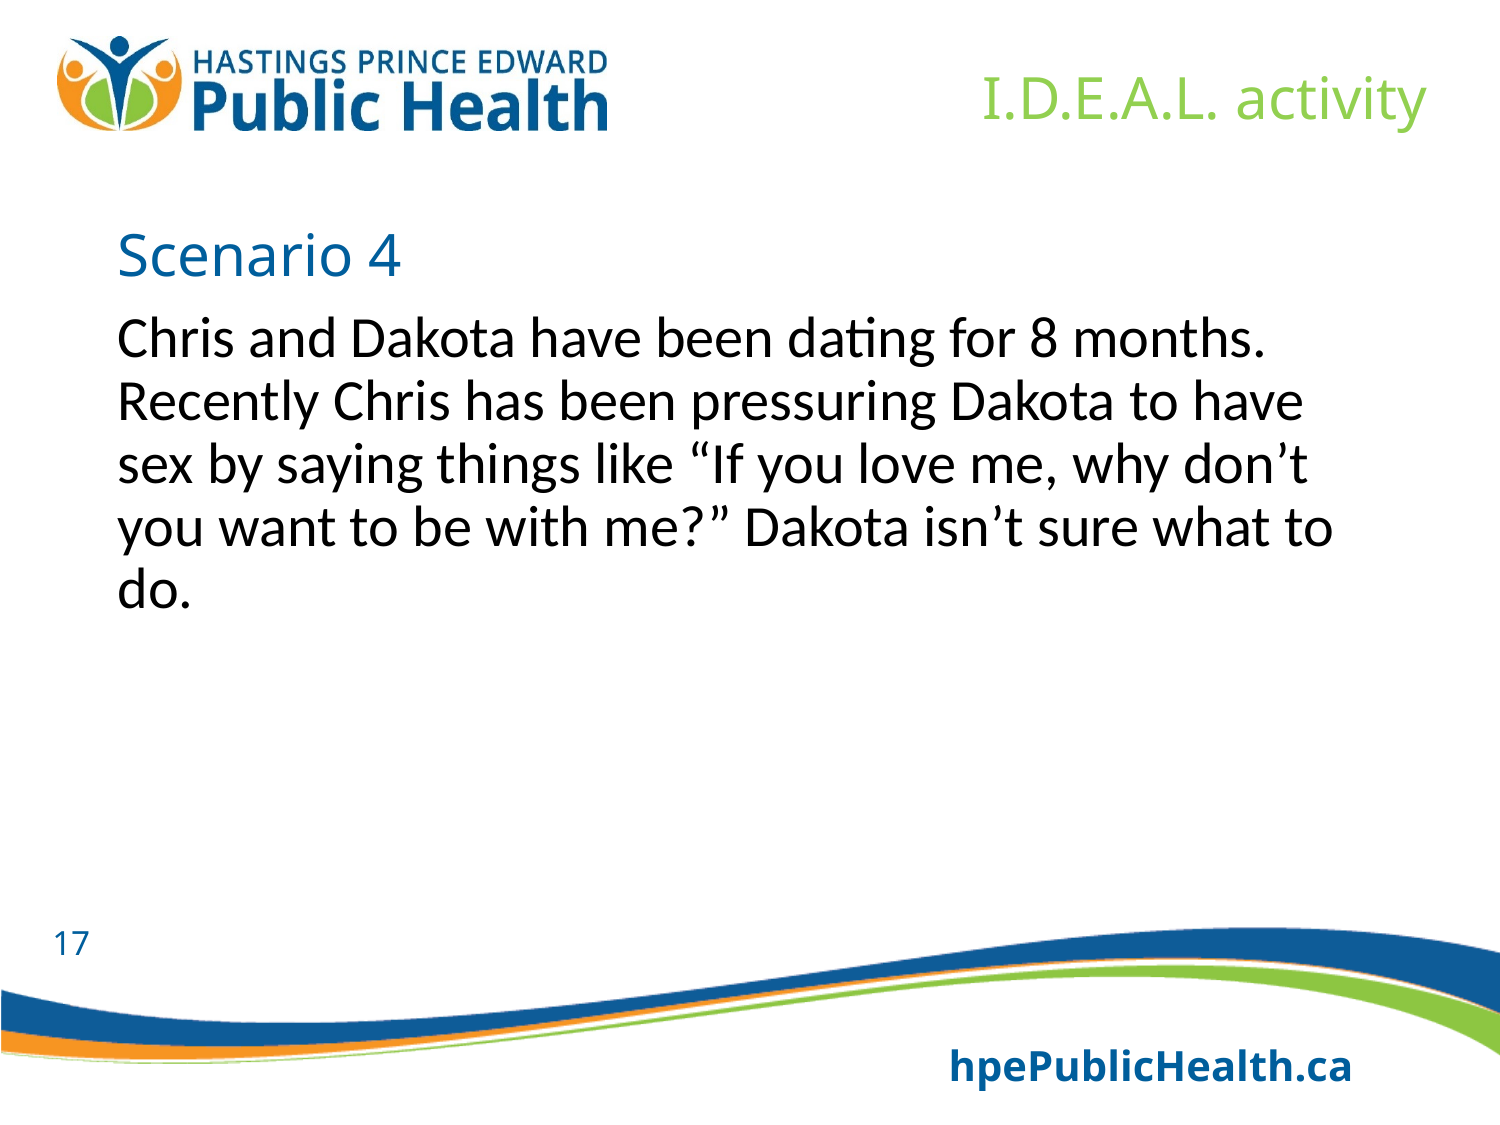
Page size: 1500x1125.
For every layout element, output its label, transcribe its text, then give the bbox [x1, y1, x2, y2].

picture [0, 916, 1500, 1064]
title I.D.E.A.L. activity [772, 61, 1443, 159]
picture [57, 36, 607, 131]
slide_number 17 [37, 915, 375, 976]
picture [1037, 1056, 1045, 1064]
list Chris and Dakota have been dating for 8 months. Recently Chris has been pressuring Dakota to have sex by saying things like “If you love me, why don’t you want to be with me?” Dakota isn’t sure what to do. [103, 299, 1397, 1014]
list Scenario 4 [103, 218, 761, 300]
